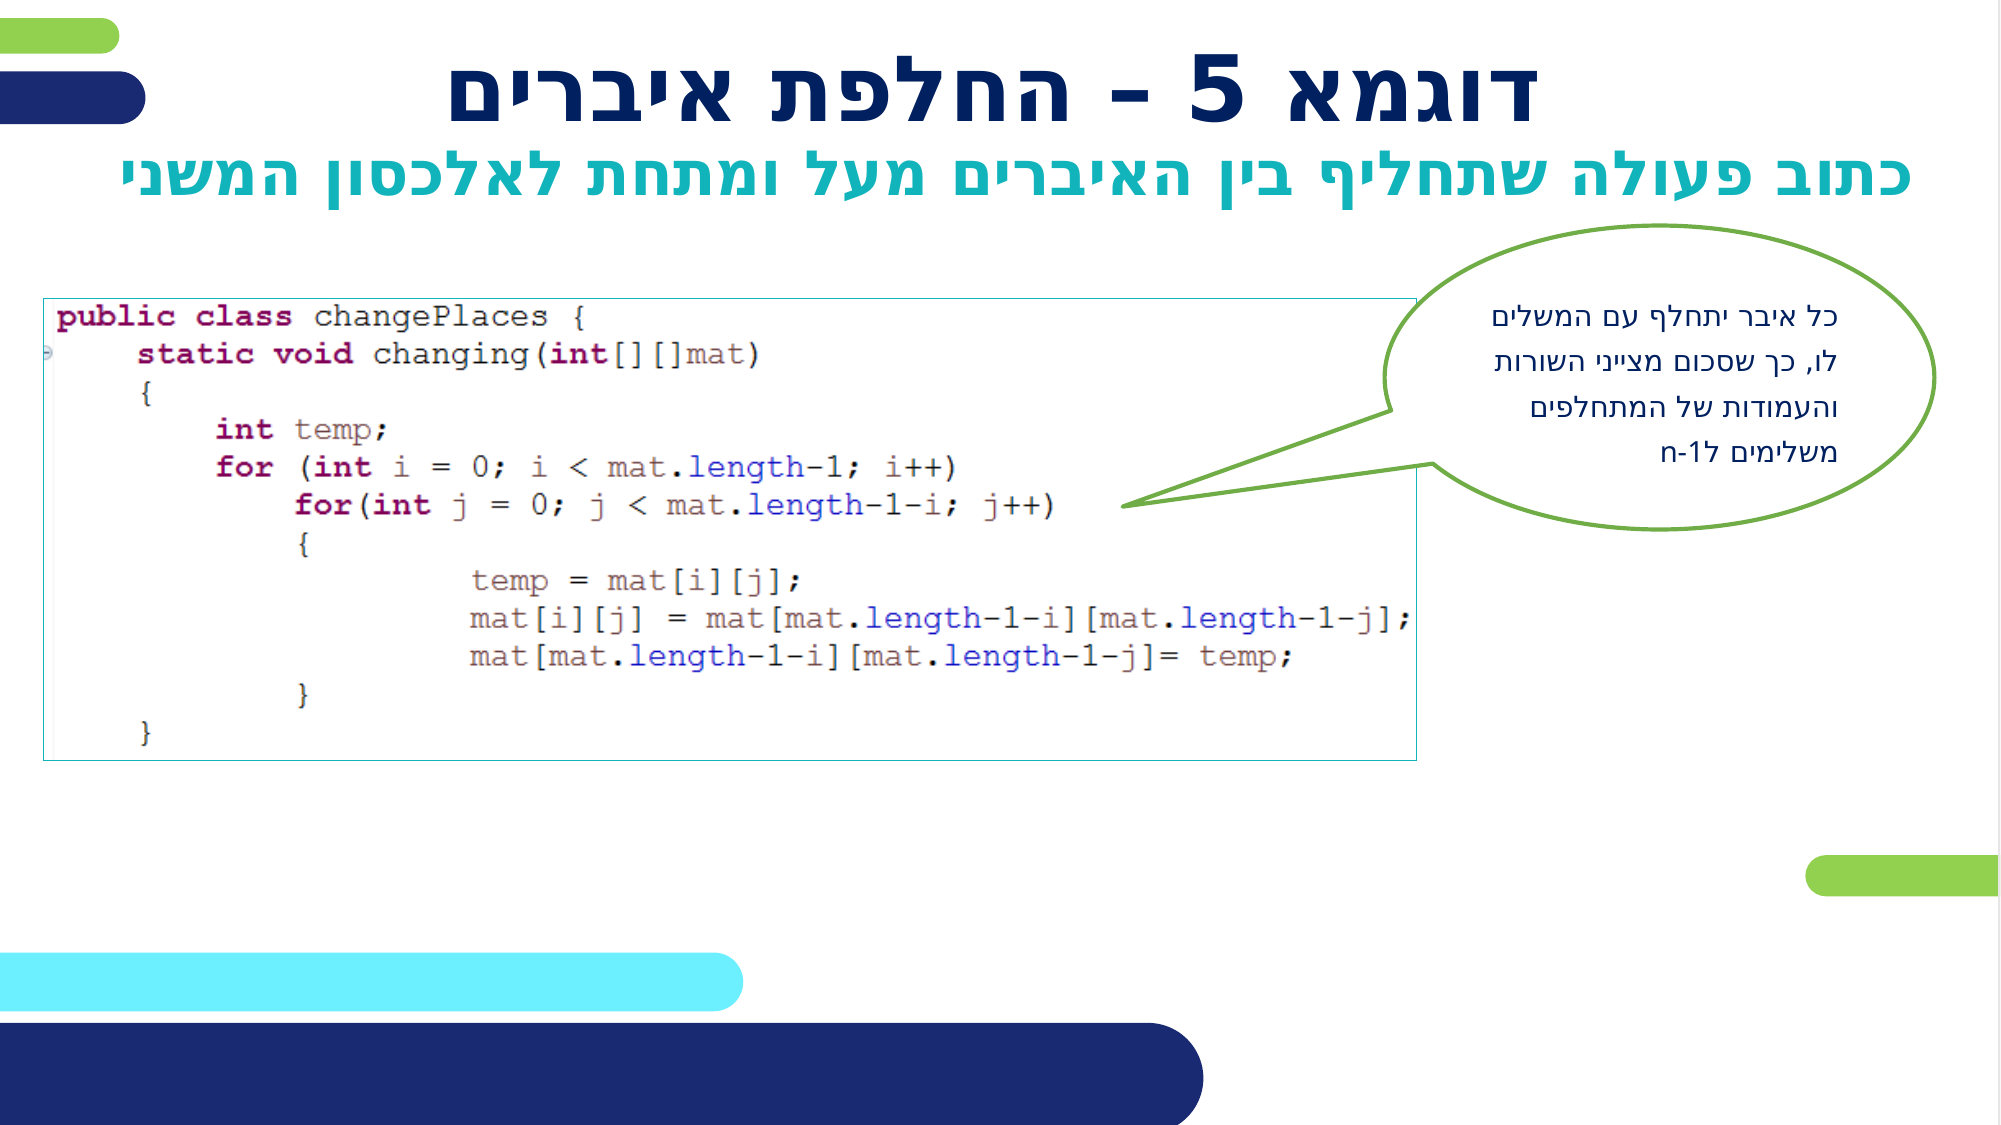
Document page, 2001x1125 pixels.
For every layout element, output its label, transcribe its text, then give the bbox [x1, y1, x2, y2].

picture [42, 298, 1418, 761]
title דוגמא 5 – החלפת איברים [168, 25, 1817, 132]
list כתוב פעולה שתחליף בין האיברים מעל ומתחת לאלכסון המשני [84, 132, 1916, 208]
text_box כל איבר יתחלף עם המשלים לו, כך שסכום מצייני השורות והעמודות של המתחלפים משלימים לn-1 [1421, 223, 1937, 532]
